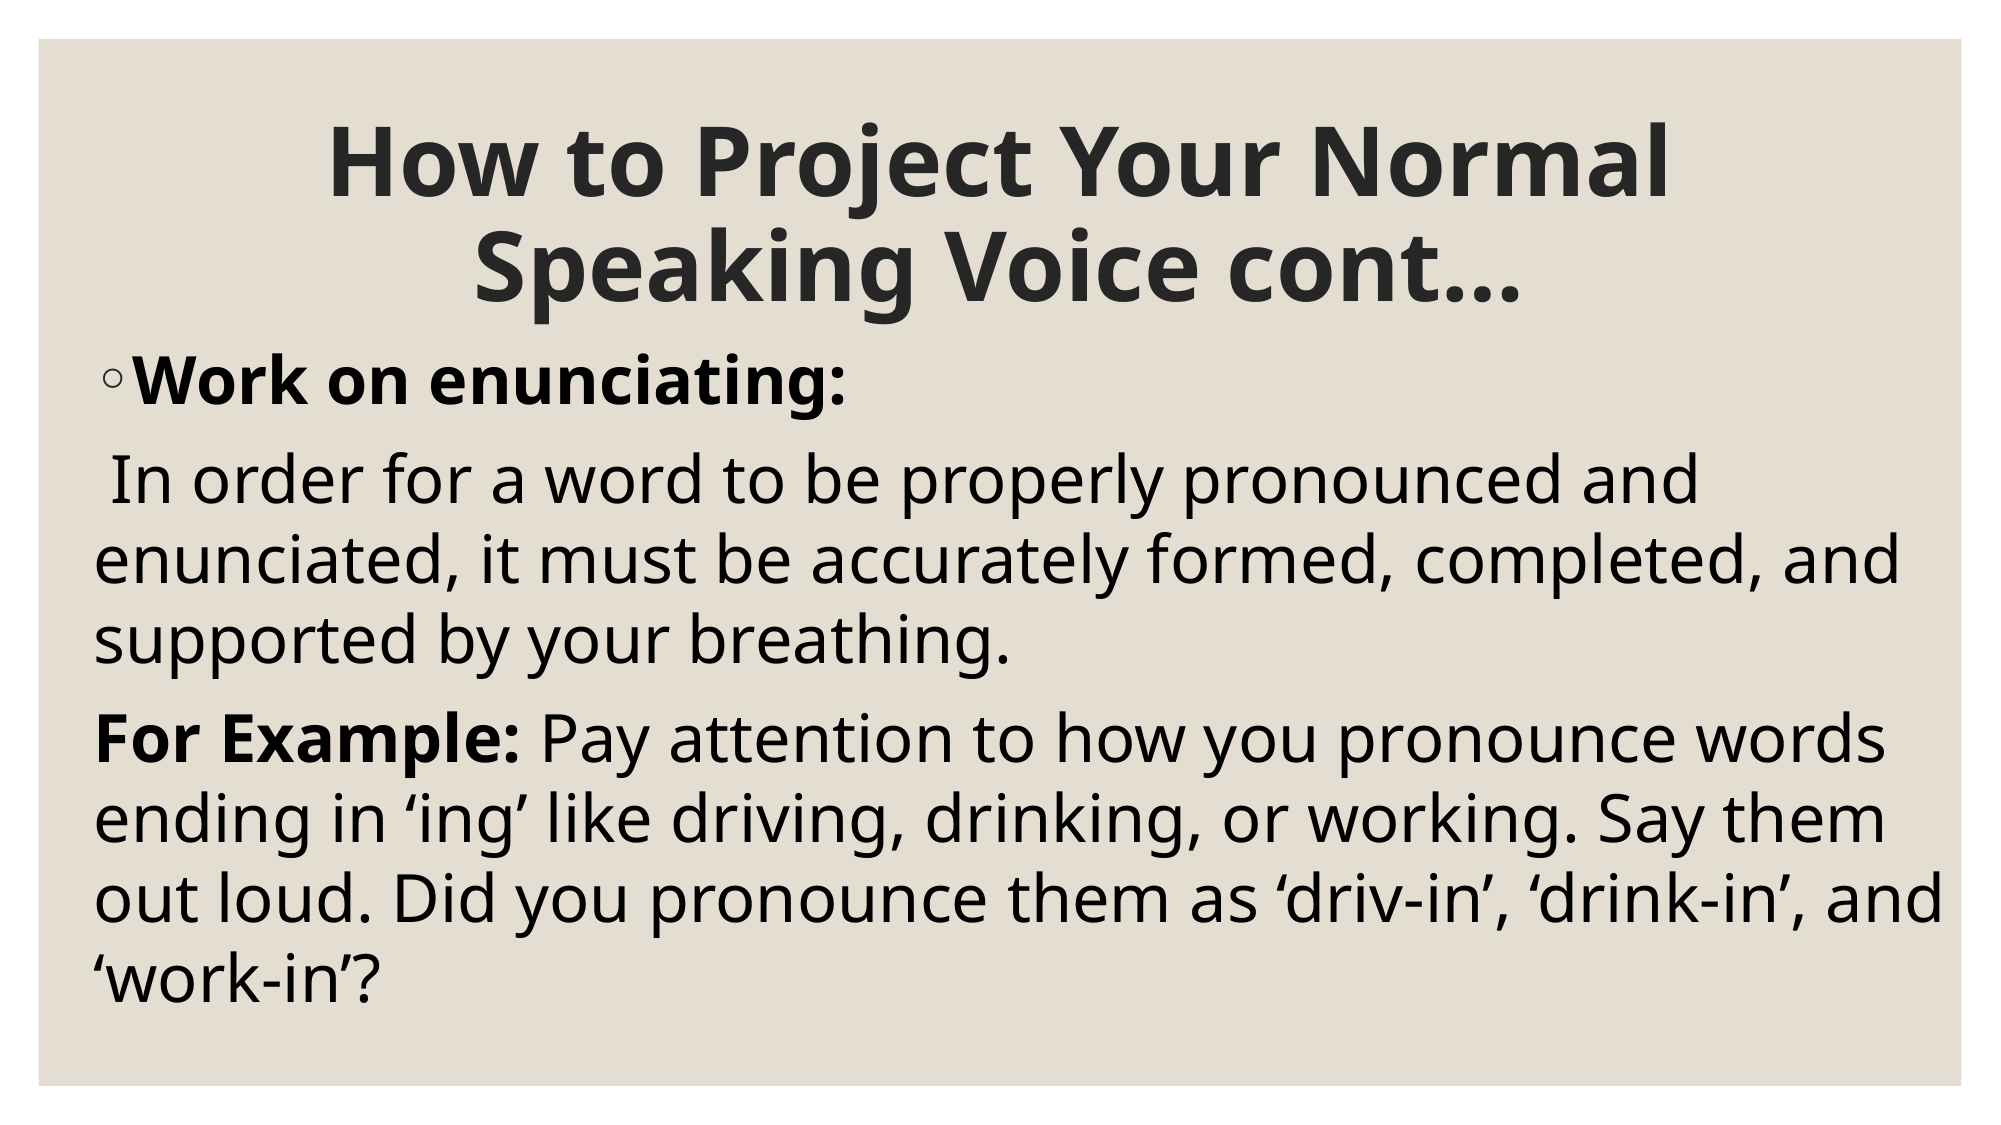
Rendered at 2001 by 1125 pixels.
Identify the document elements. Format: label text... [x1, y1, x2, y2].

title How to Project Your Normal Speaking Voice cont… [174, 105, 1825, 330]
list Work on enunciating: In order for a word to be properly pronounced and enunciated, it must be accurately formed, completed, and supported by your breathing. For Example: Pay attention to how you pronounce words ending in ‘ing’ like driving, drinking, or working. Say them out loud. Did you pronounce them as ‘driv-in’, ‘drink-in’, and ‘work-in’? [78, 330, 2000, 1048]
